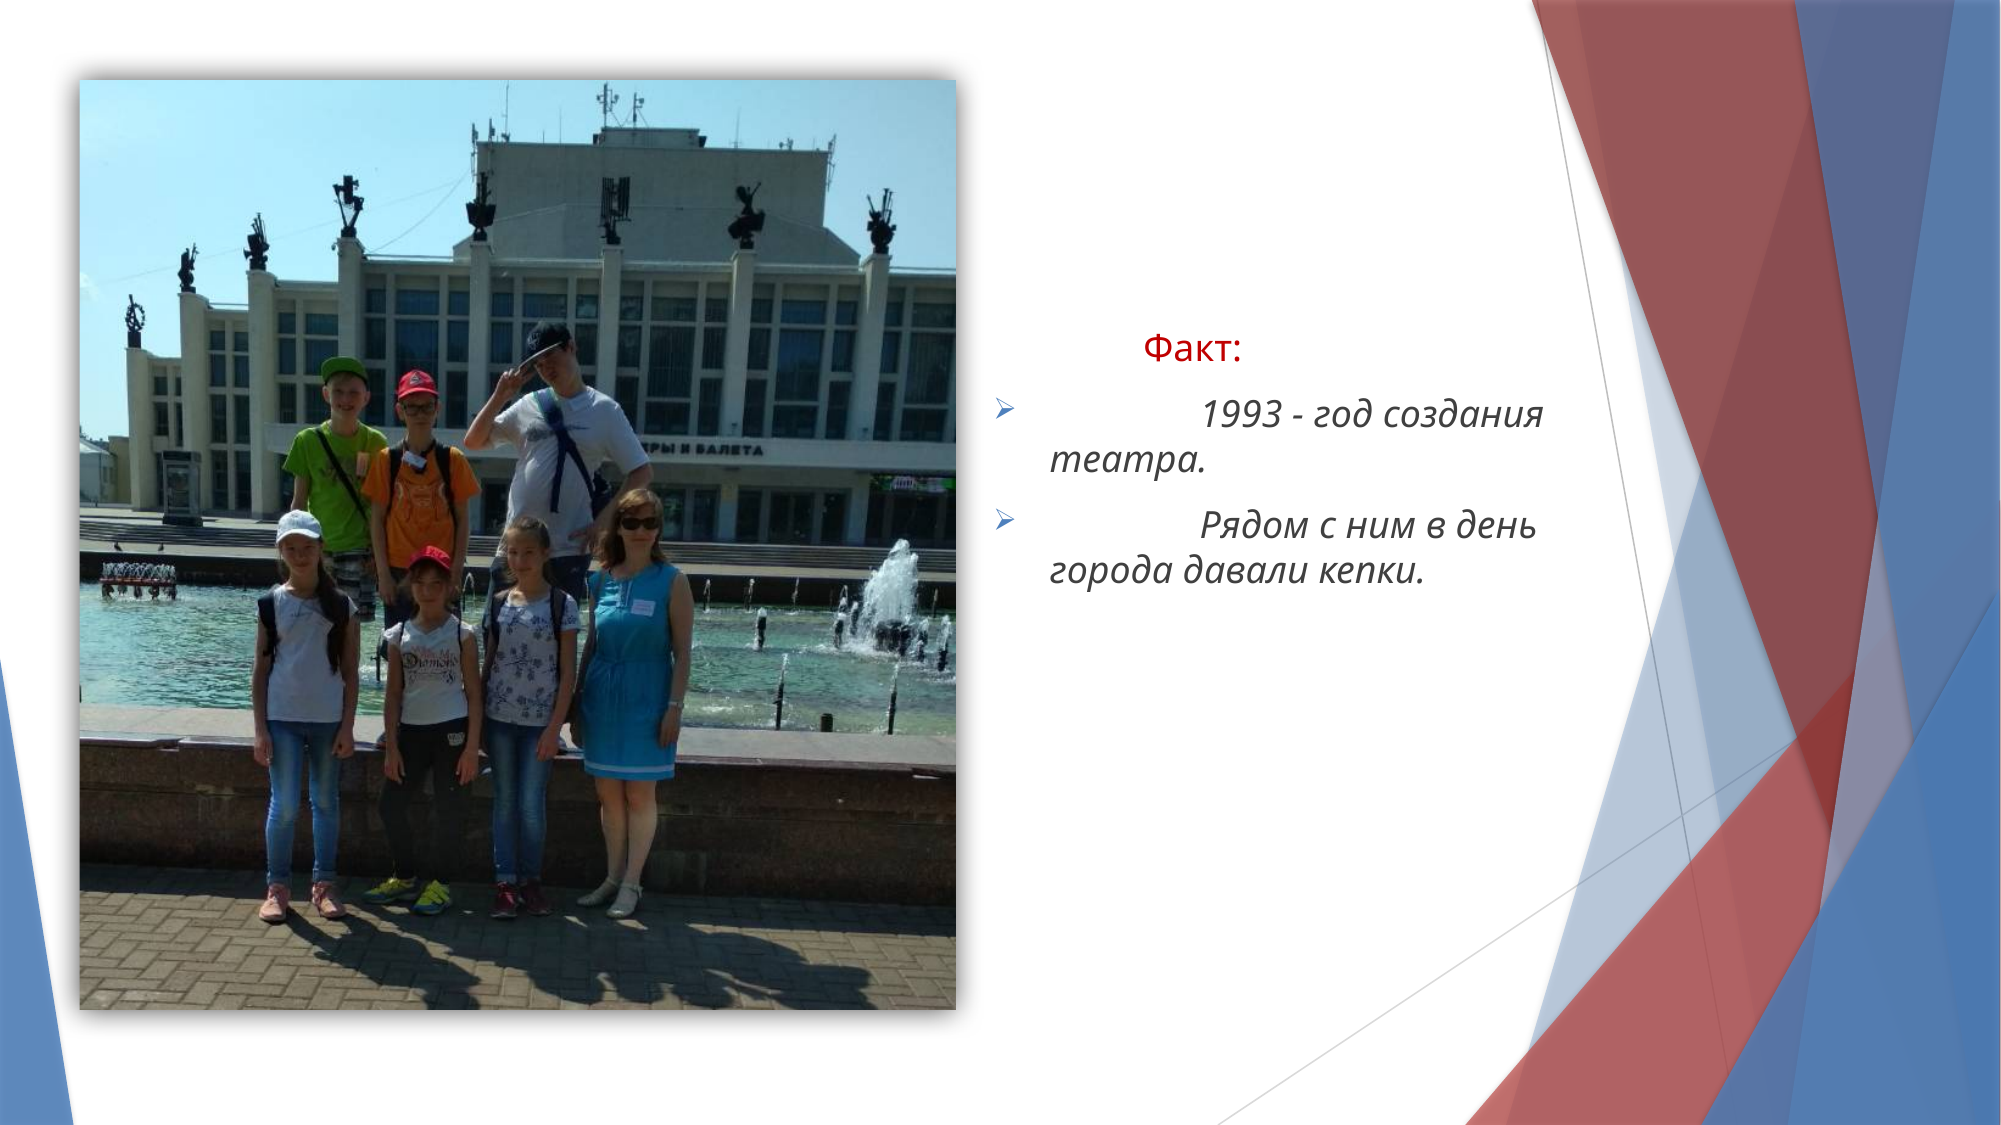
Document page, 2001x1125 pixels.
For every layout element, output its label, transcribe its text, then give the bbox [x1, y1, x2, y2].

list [79, 79, 957, 1011]
list Факт: 1993 - год создания театра. Рядом с ним в день города давали кепки. [978, 316, 1665, 954]
